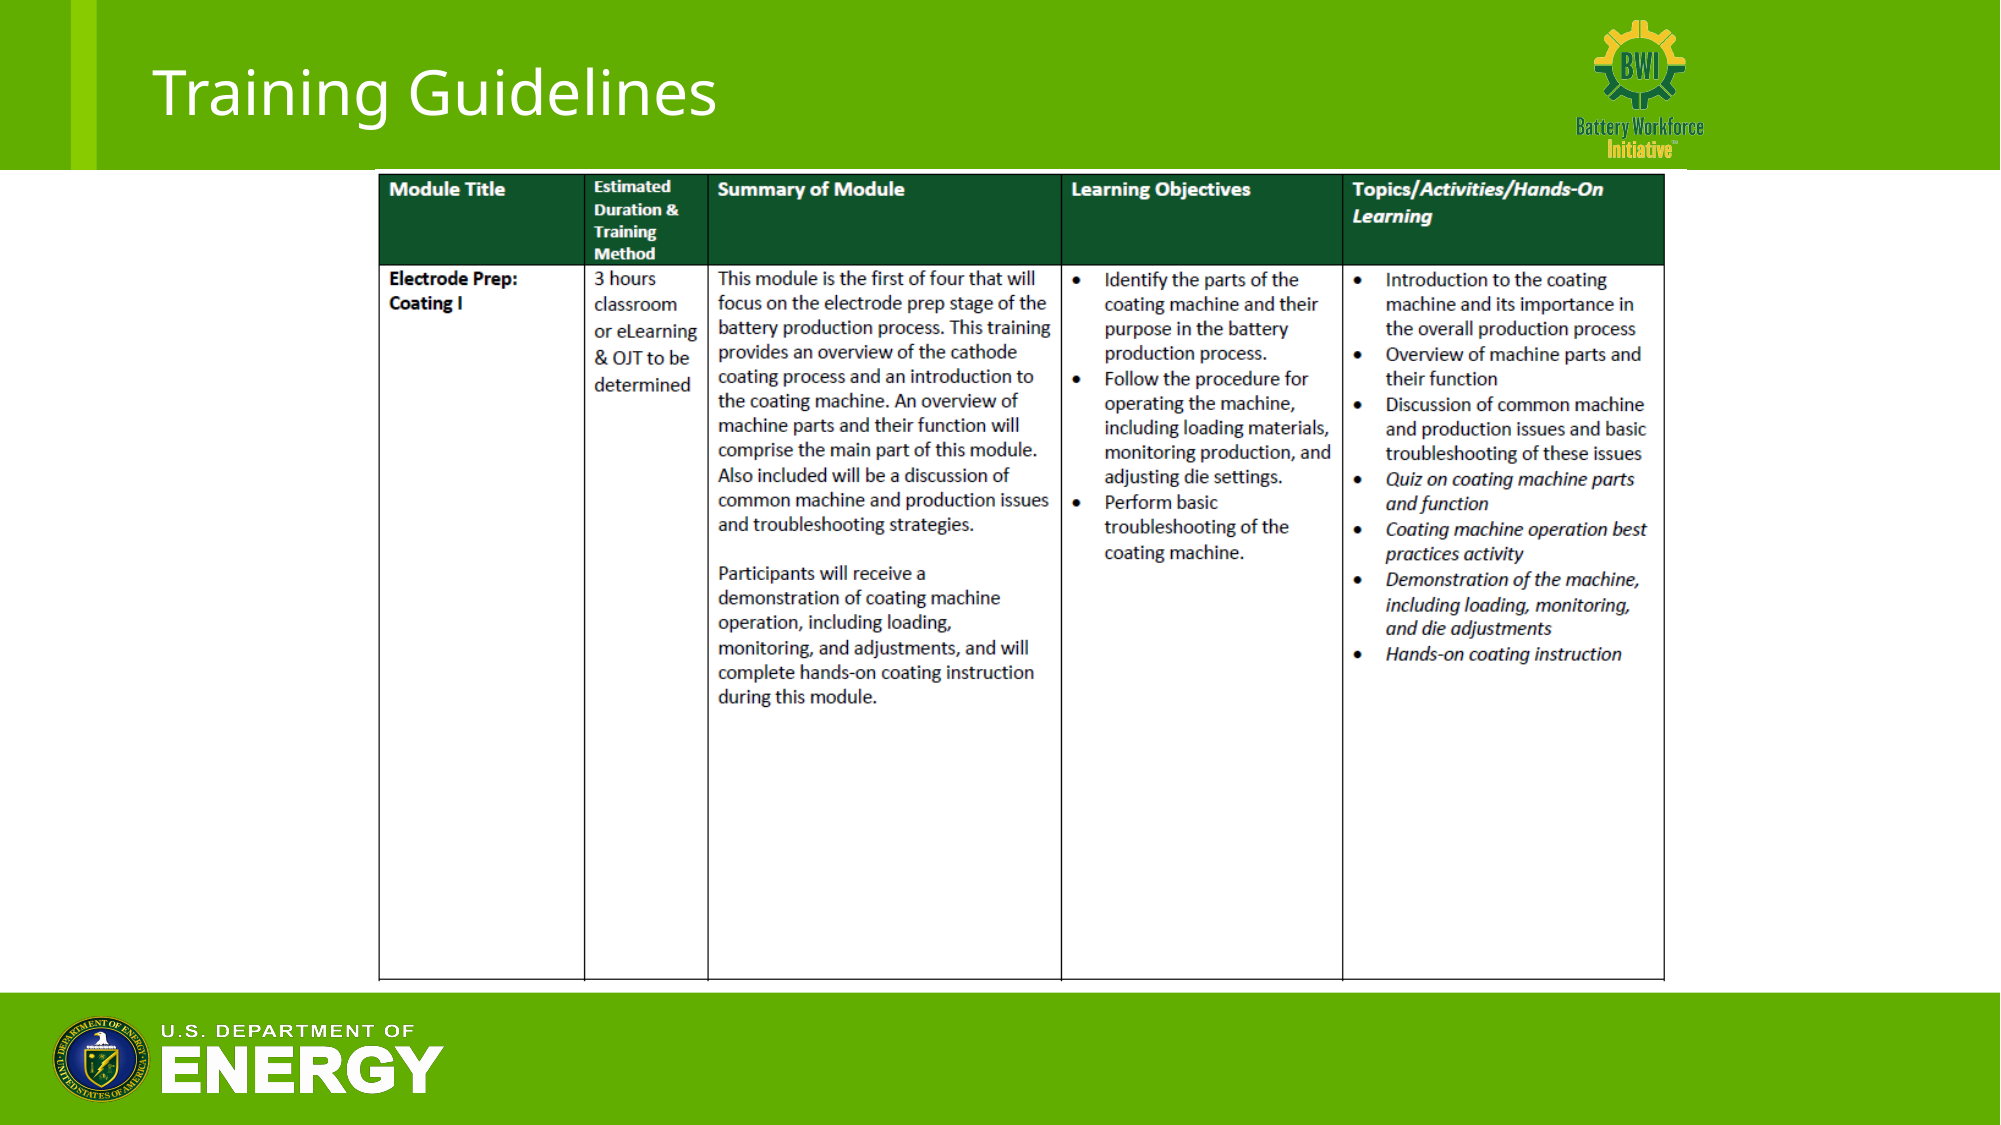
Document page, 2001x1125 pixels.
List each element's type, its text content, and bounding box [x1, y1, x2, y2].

title Training Guidelines [137, 21, 1863, 170]
picture [375, 169, 1687, 991]
picture [45, 1014, 452, 1104]
picture [1575, 19, 1705, 159]
